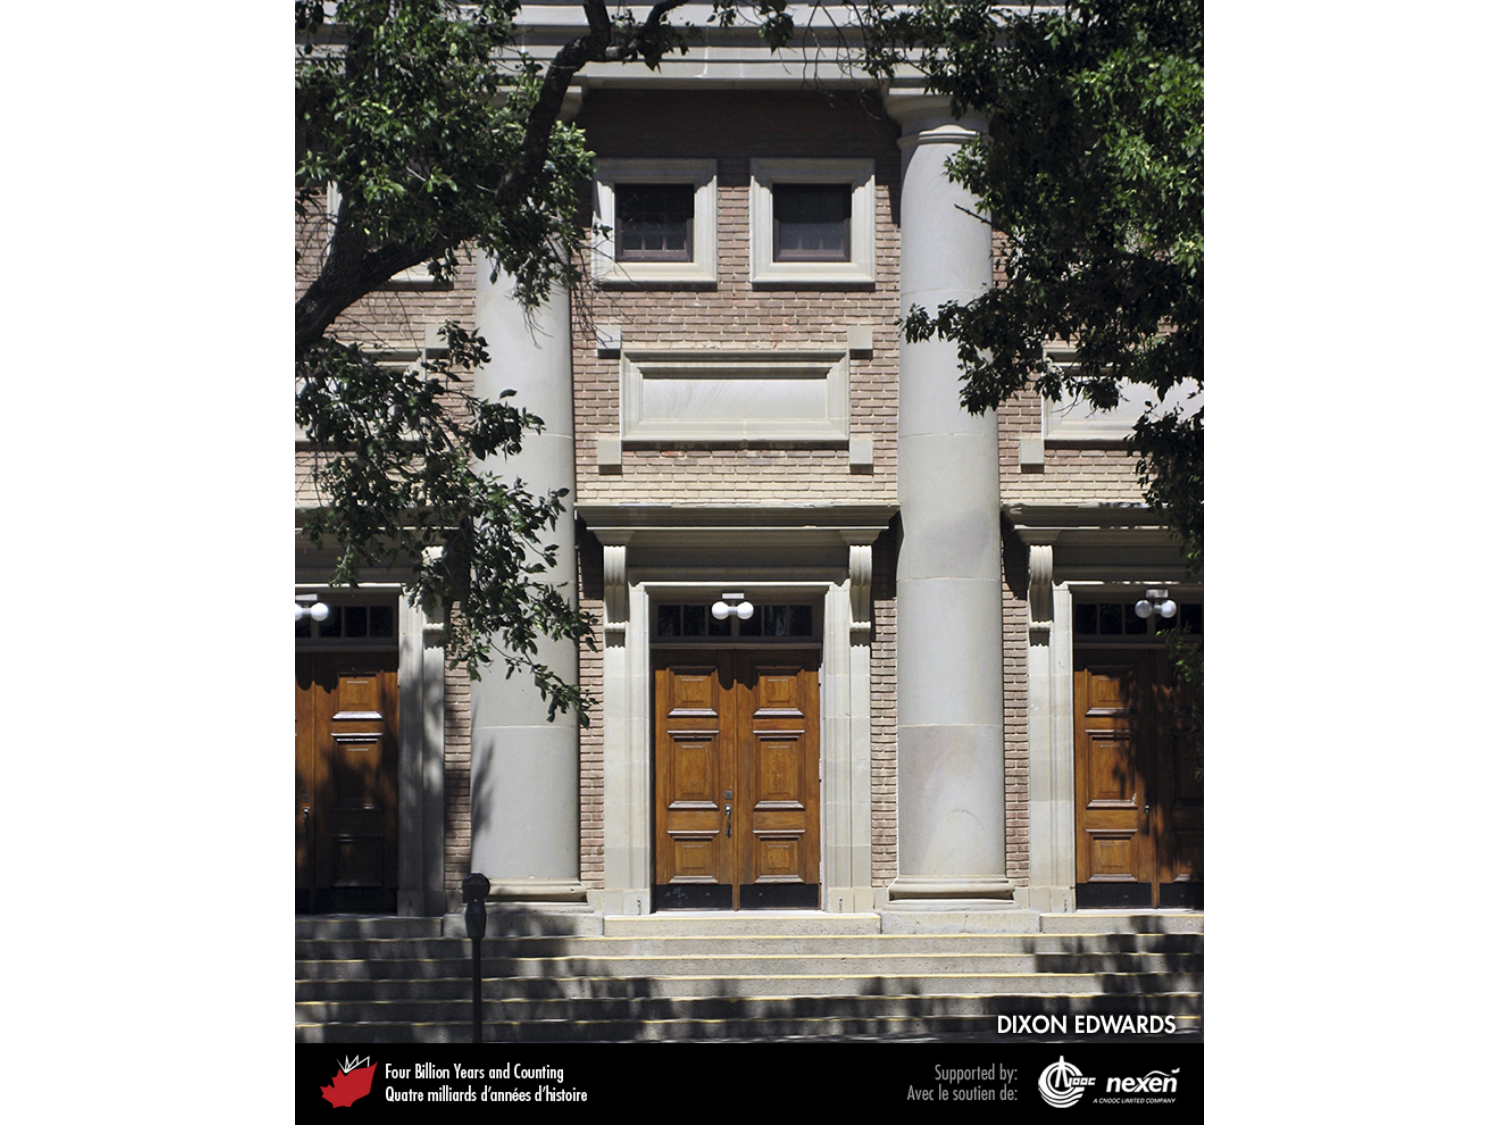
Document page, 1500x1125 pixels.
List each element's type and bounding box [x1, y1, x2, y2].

picture [295, 0, 1205, 1125]
